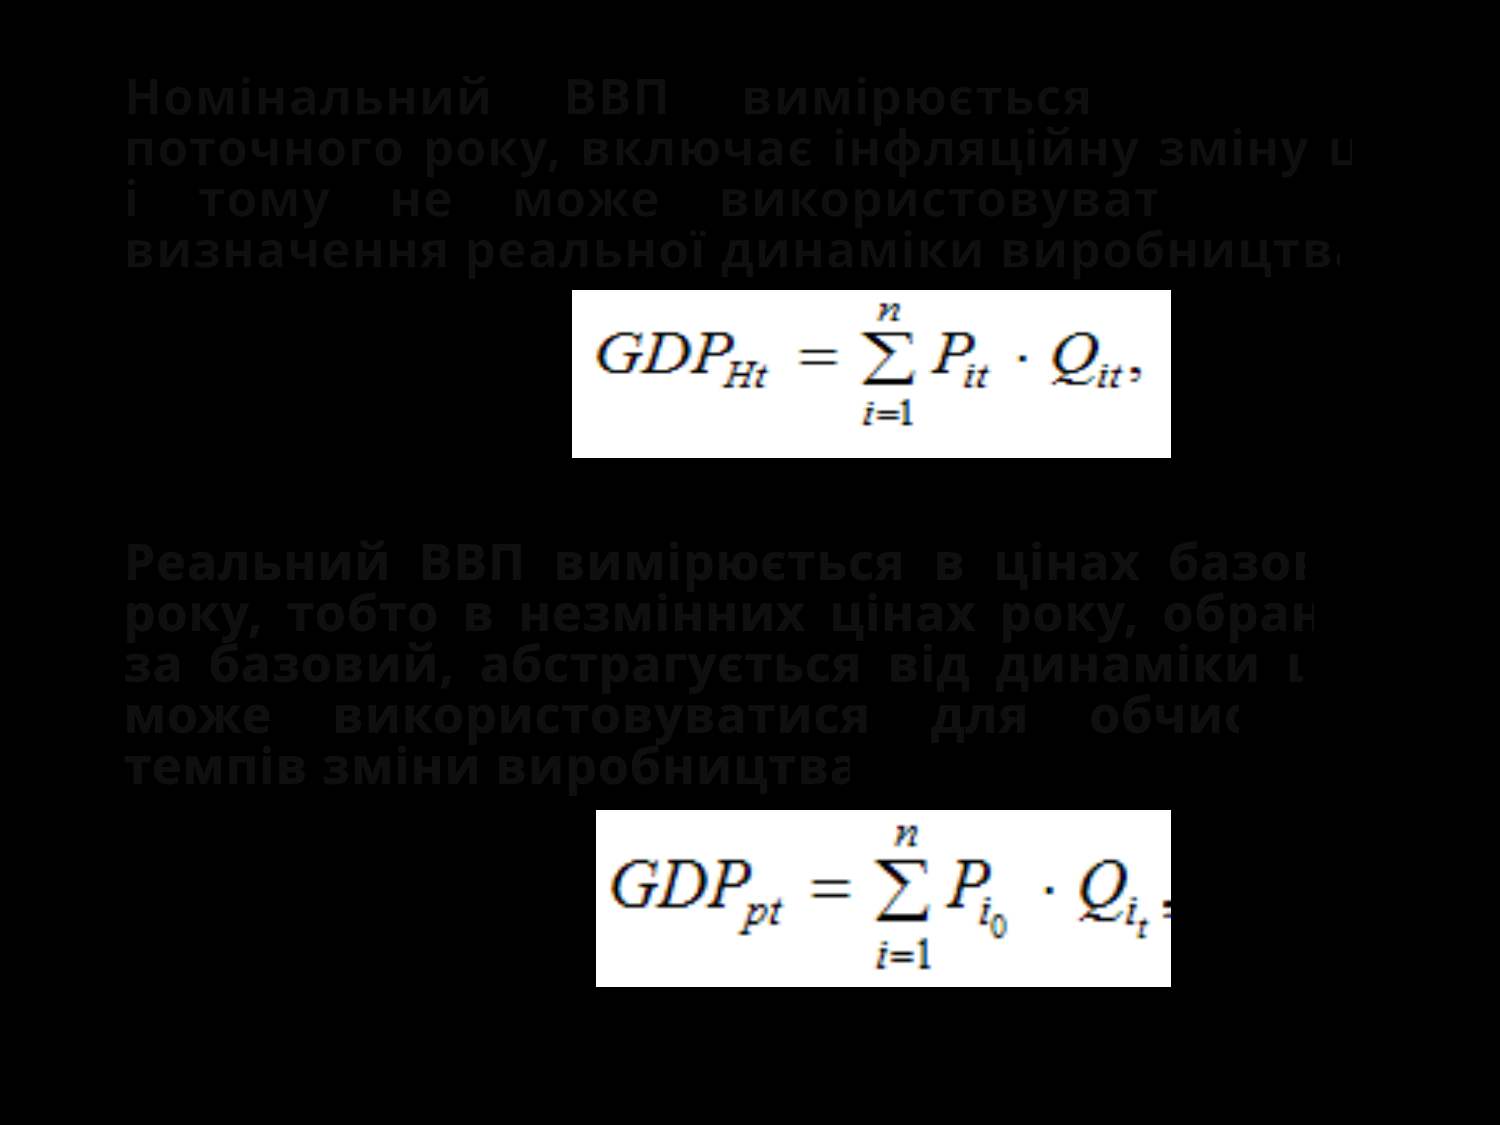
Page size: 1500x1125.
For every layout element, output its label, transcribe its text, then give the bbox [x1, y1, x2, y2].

list Номінальний ВВП вимірюється в цінах поточного року, включає інфляційну зміну цін і тому не може використовуватися для визначення реальної динаміки виробництва: Реальний ВВП вимірюється в цінах базового року, тобто в незмінних цінах року, обраного за базовий, абстрагується від динаміки цін і може використовуватися для обчислення темпів зміни виробництва: [93, 66, 1430, 997]
picture [595, 810, 1171, 987]
picture [572, 290, 1171, 458]
